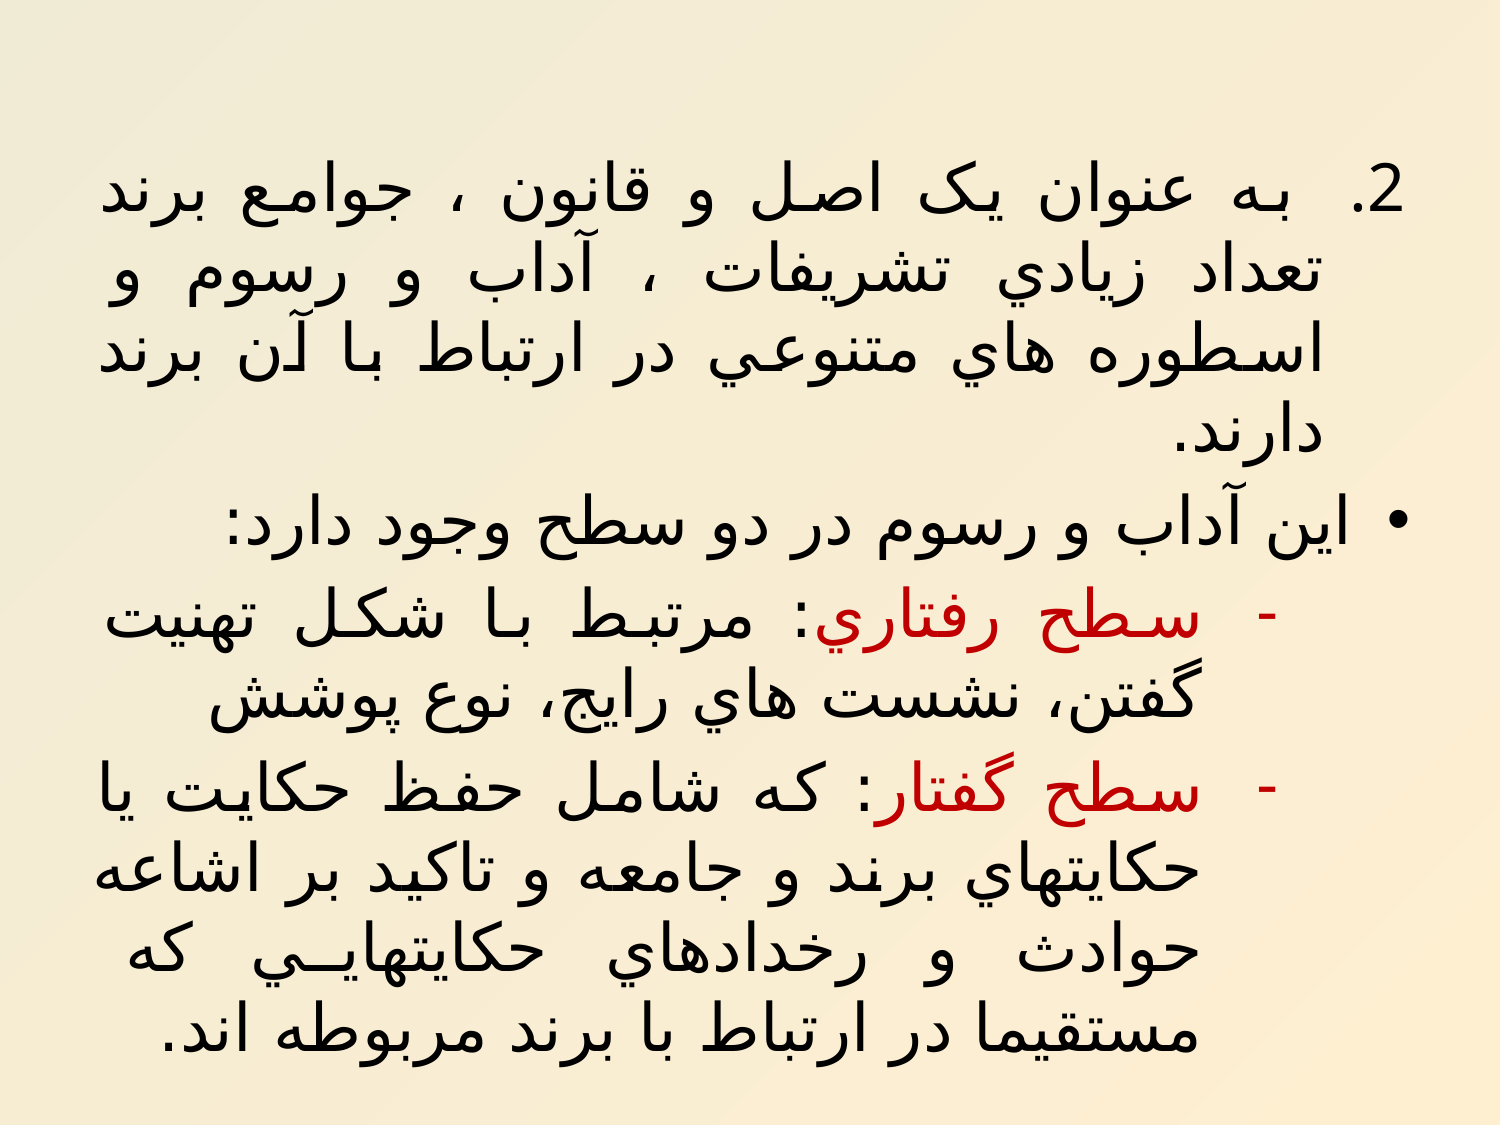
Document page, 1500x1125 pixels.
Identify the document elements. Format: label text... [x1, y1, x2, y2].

list به عنوان يک اصل و قانون ، جوامع برند تعداد زيادي تشريفات ، آداب و رسوم و اسطوره هاي متنوعي در ارتباط با آن برند دارند. اين آداب و رسوم در دو سطح وجود دارد: سطح رفتاري: مرتبط با شکل تهنيت گفتن، نشست هاي رايج، نوع پوشش سطح گفتار: که شامل حفظ حکايت يا حکايتهاي برند و جامعه و تاکيد بر اشاعه حوادث و رخدادهاي حکايتهايي که مستقيما در ارتباط با برند مربوطه اند. [75, 137, 1425, 1035]
